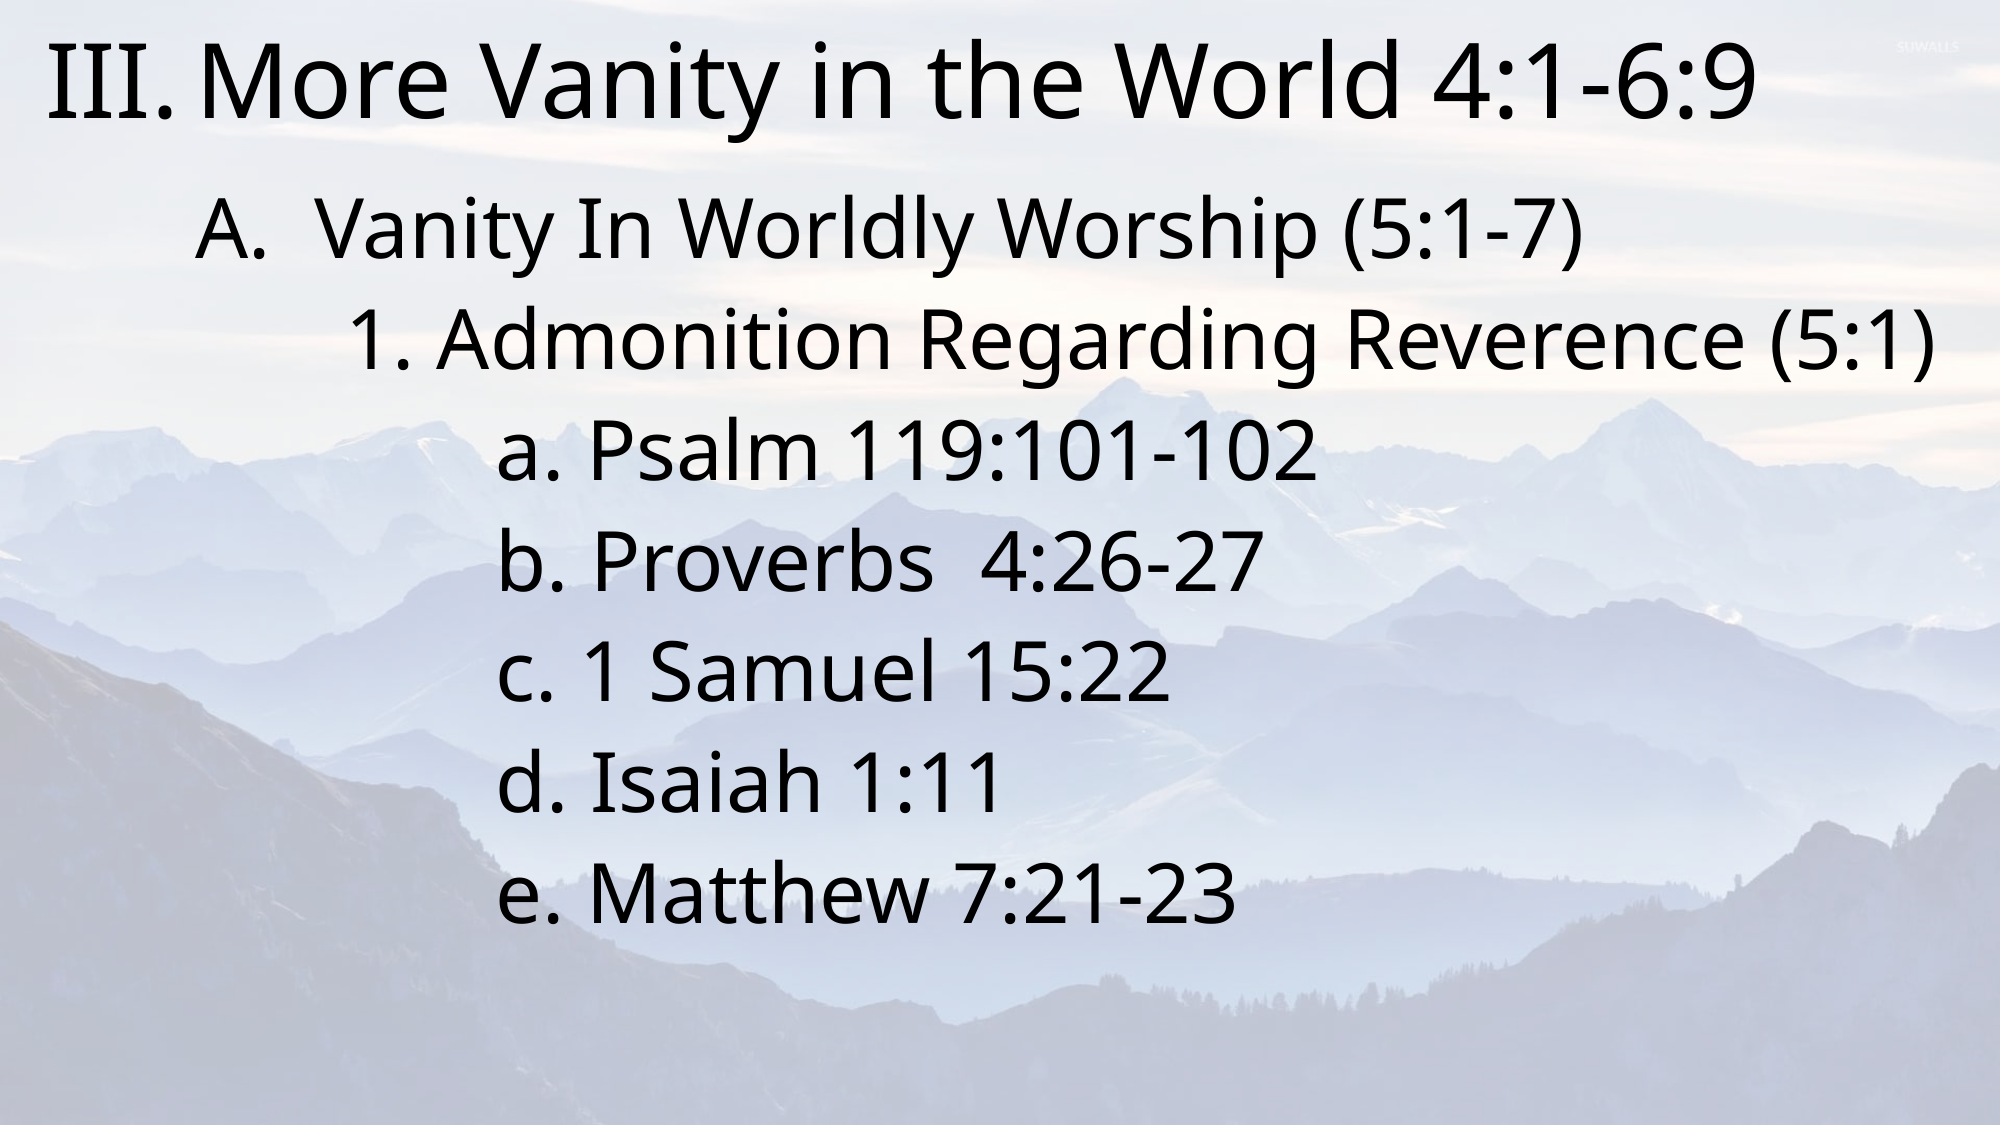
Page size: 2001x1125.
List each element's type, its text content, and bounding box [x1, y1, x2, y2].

title III. More Vanity in the World 4:1-6:9 [30, 0, 1970, 171]
list A. Vanity In Worldly Worship (5:1-7) 1. Admonition Regarding Reverence (5:1) a. Psalm 119:101-102 b. Proverbs 4:26-27 c. 1 Samuel 15:22 d. Isaiah 1:11 e. Matthew 7:21-23 [30, 179, 1970, 1097]
